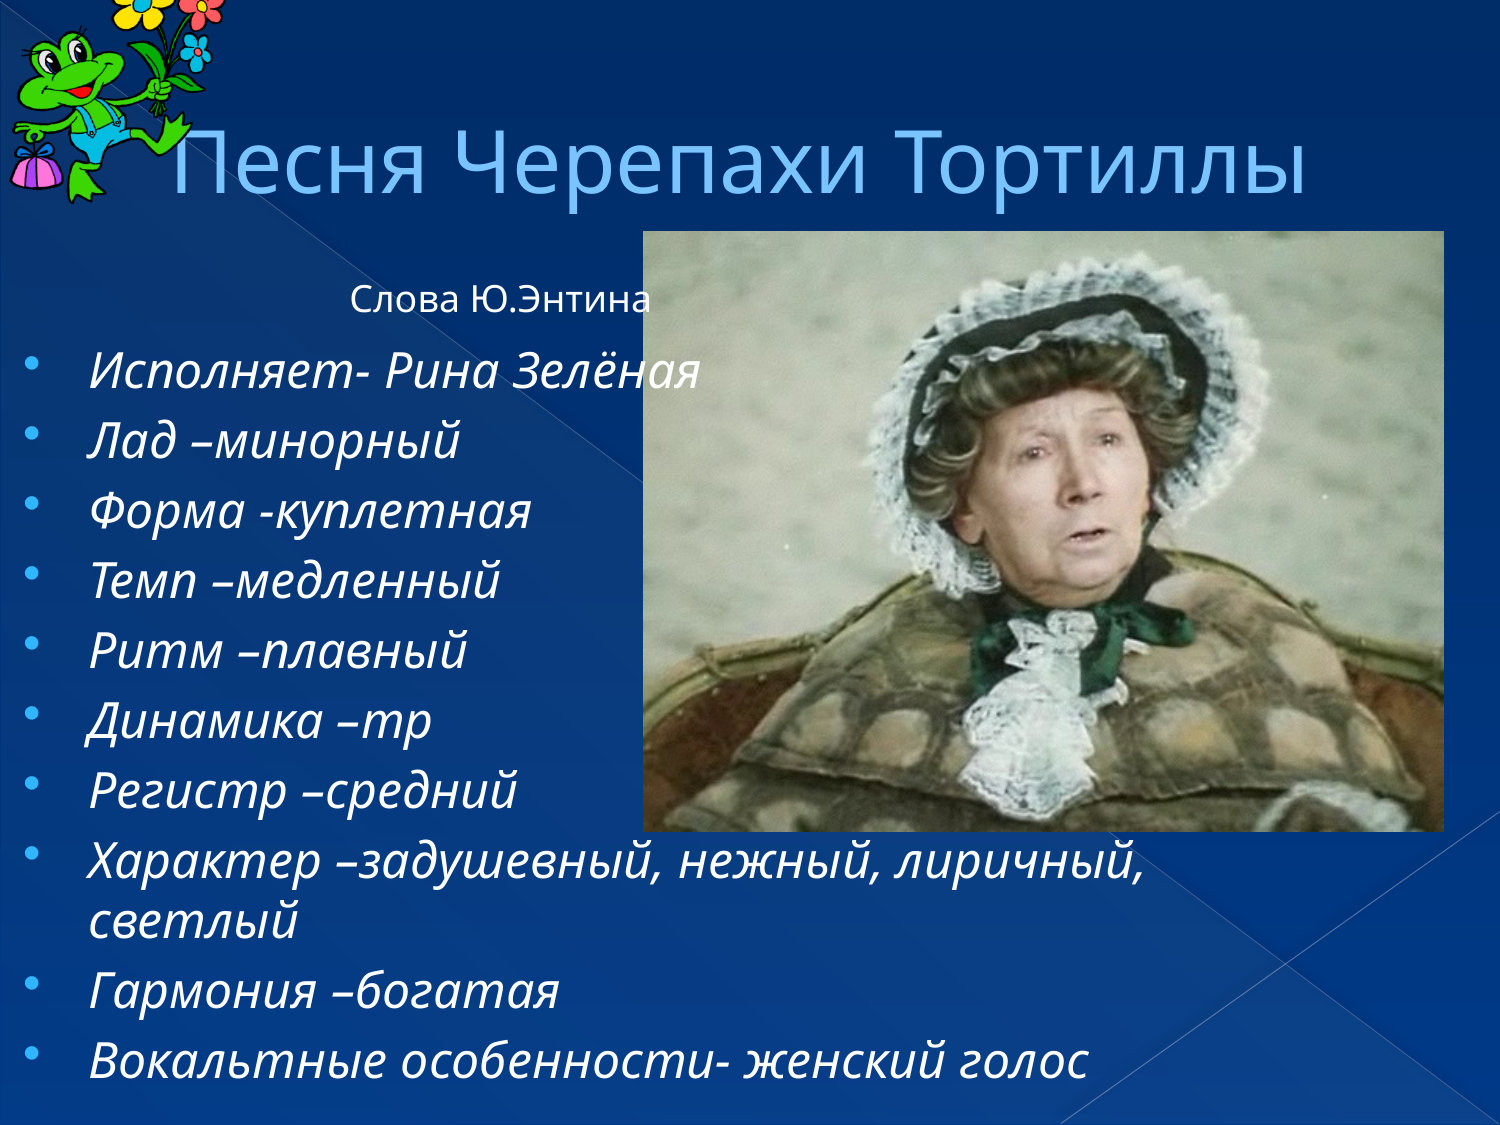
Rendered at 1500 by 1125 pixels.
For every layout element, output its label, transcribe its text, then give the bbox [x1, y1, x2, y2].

text_box Исполняет- Рина Зелёная Лад –минорный Форма -куплетная Темп –медленный Ритм –плавный Динамика –mp Регистр –средний Характер –задушевный, нежный, лиричный, светлый Гармония –богатая Вокальтные особенности- женский голос [0, 330, 1188, 1096]
picture [8, 0, 226, 204]
text_box Слова Ю.Энтина [334, 267, 634, 327]
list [643, 231, 1444, 832]
title Песня Черепахи Тортиллы [75, 43, 1425, 274]
